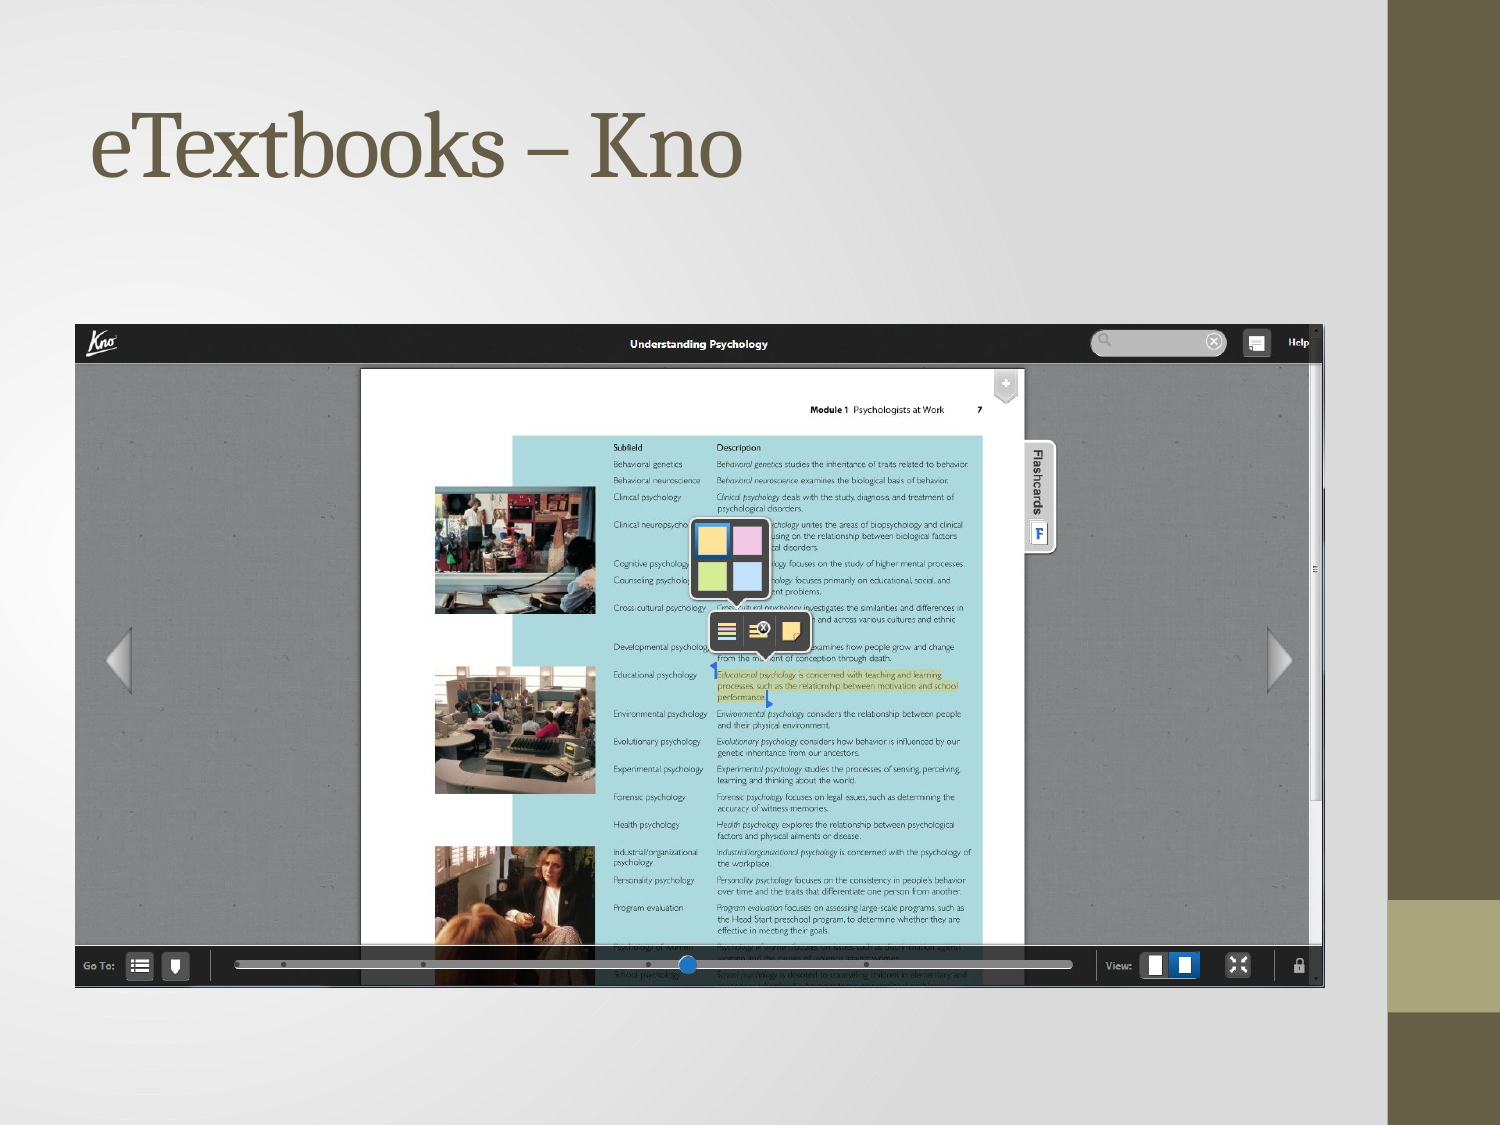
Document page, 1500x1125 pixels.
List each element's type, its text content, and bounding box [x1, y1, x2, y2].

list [74, 324, 1326, 988]
title eTextbooks – Kno [75, 45, 1325, 233]
